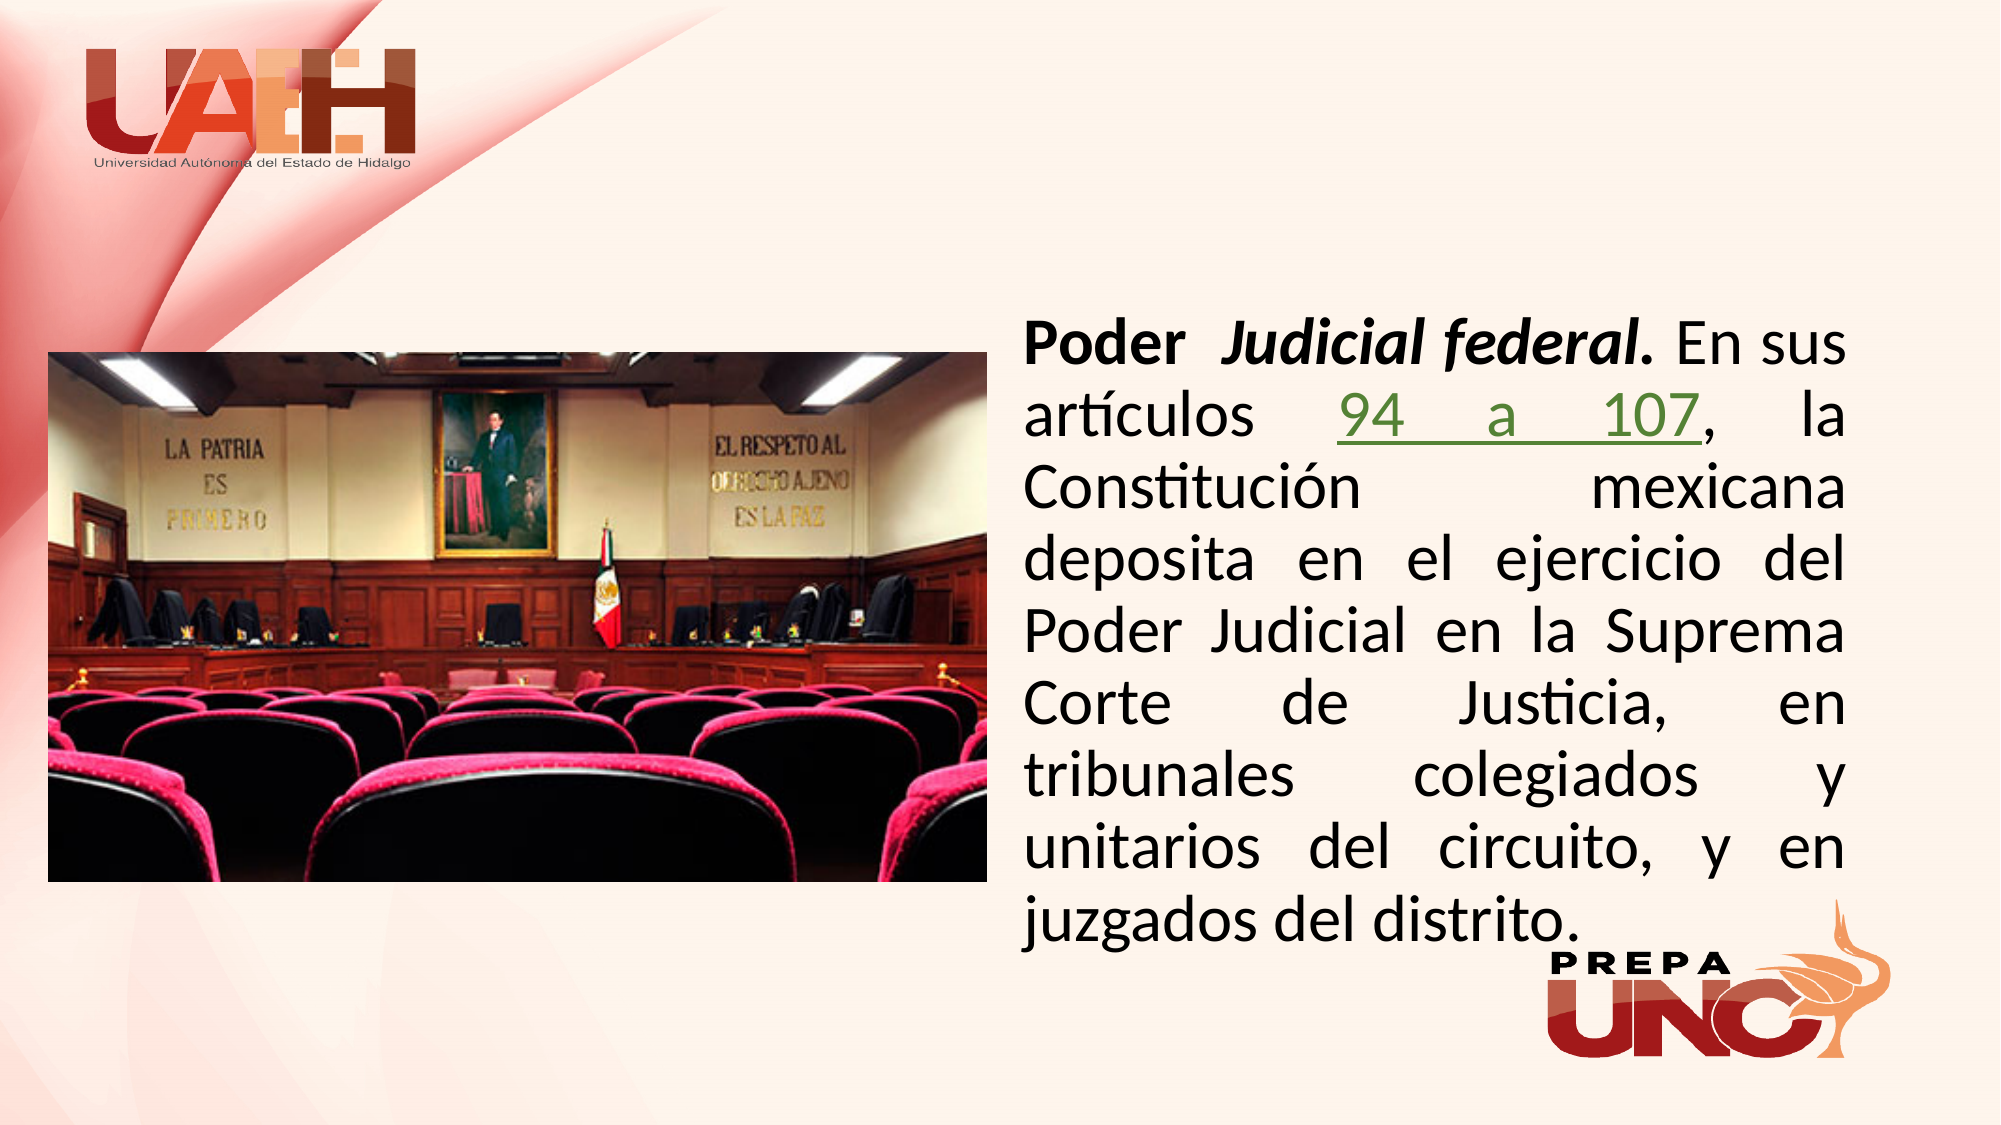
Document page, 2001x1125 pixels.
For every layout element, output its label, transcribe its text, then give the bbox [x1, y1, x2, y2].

picture [0, 0, 2001, 1125]
list Poder Judicial federal. En sus artículos 94 a 107, la Constitución mexicana deposita en el ejercicio del Poder Judicial en la Suprema Corte de Justicia, en tribunales colegiados y unitarios del circuito, y en juzgados del distrito. [1008, 299, 1863, 1014]
